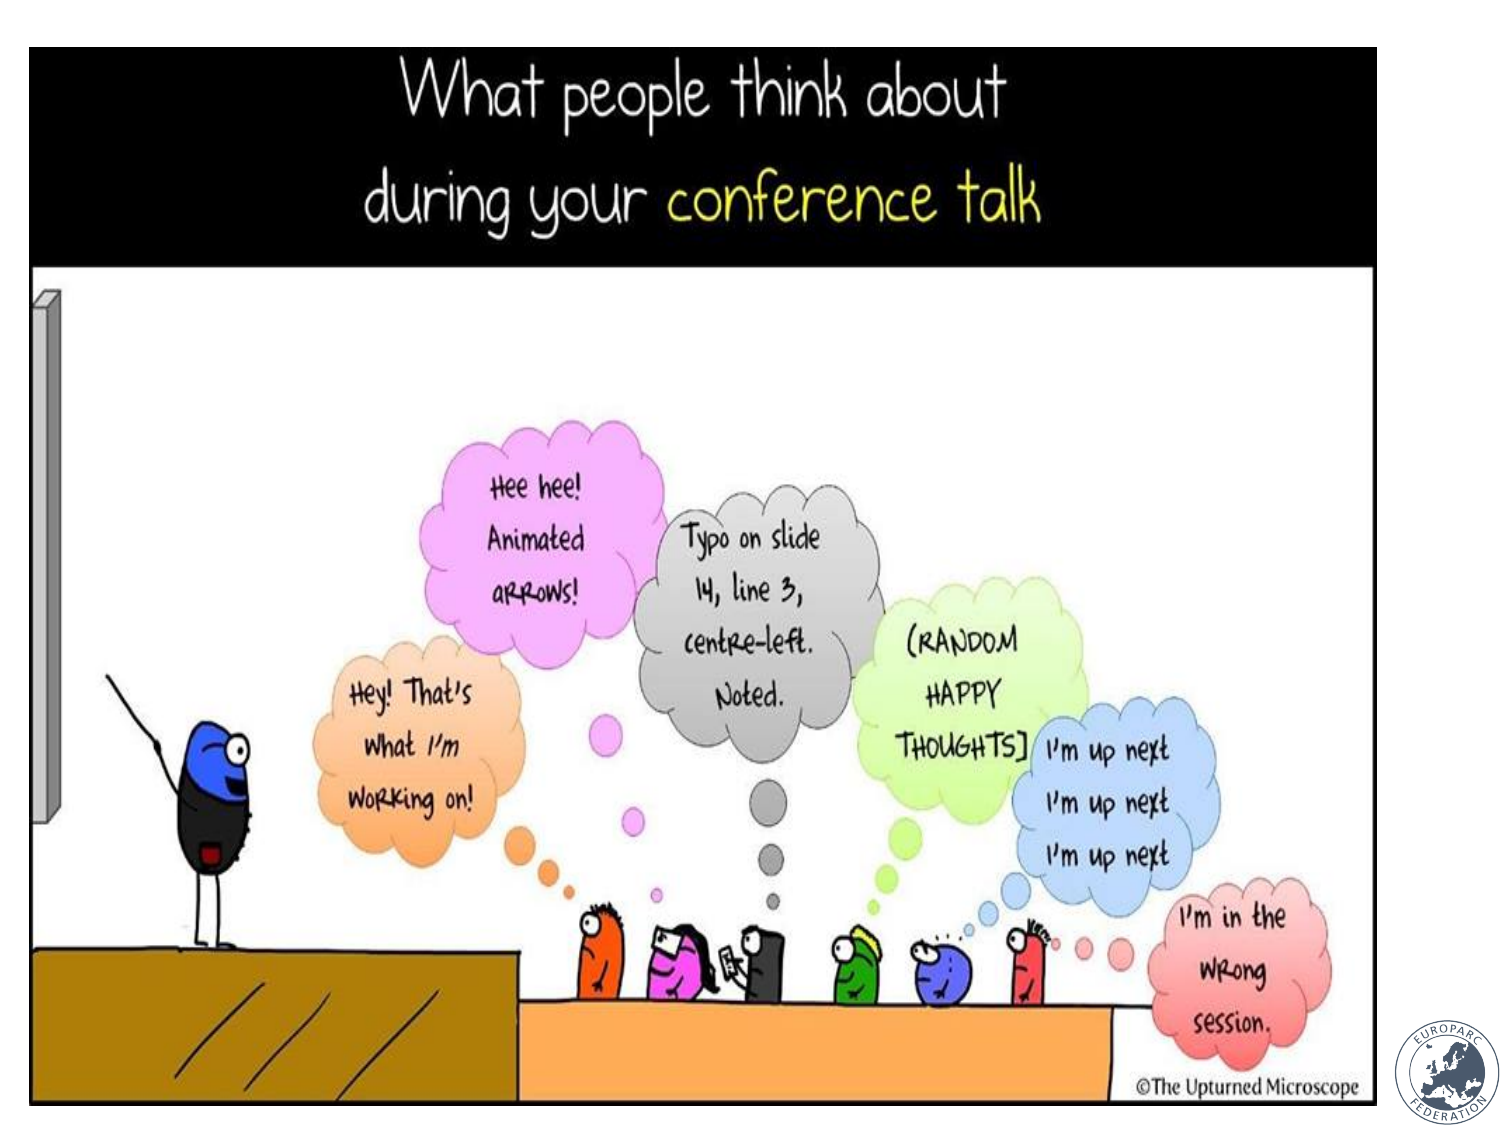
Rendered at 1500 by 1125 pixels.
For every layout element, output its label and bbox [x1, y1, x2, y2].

picture [1393, 1019, 1500, 1125]
picture [29, 46, 1377, 1107]
